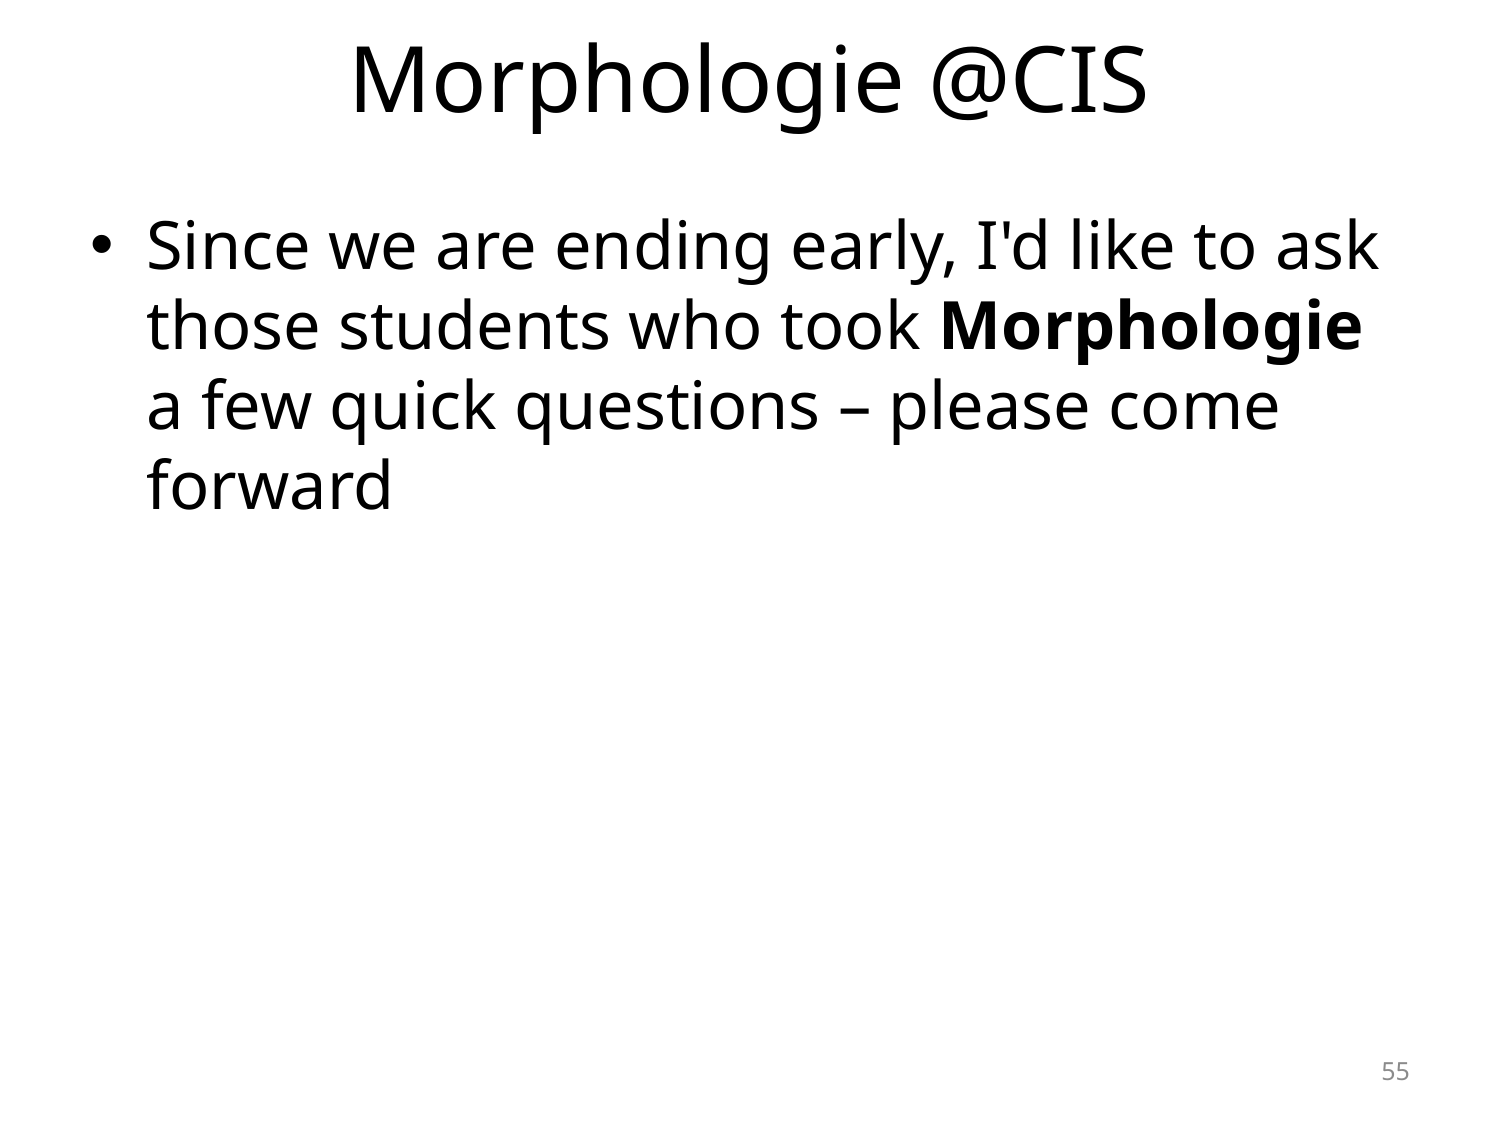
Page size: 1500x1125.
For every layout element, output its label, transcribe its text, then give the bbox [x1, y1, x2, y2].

slide_number 55 [1074, 1042, 1425, 1103]
list Since we are ending early, I'd like to ask those students who took Morphologie a few quick questions – please come forward [75, 195, 1425, 1011]
title Morphologie @CIS [75, 0, 1425, 152]
